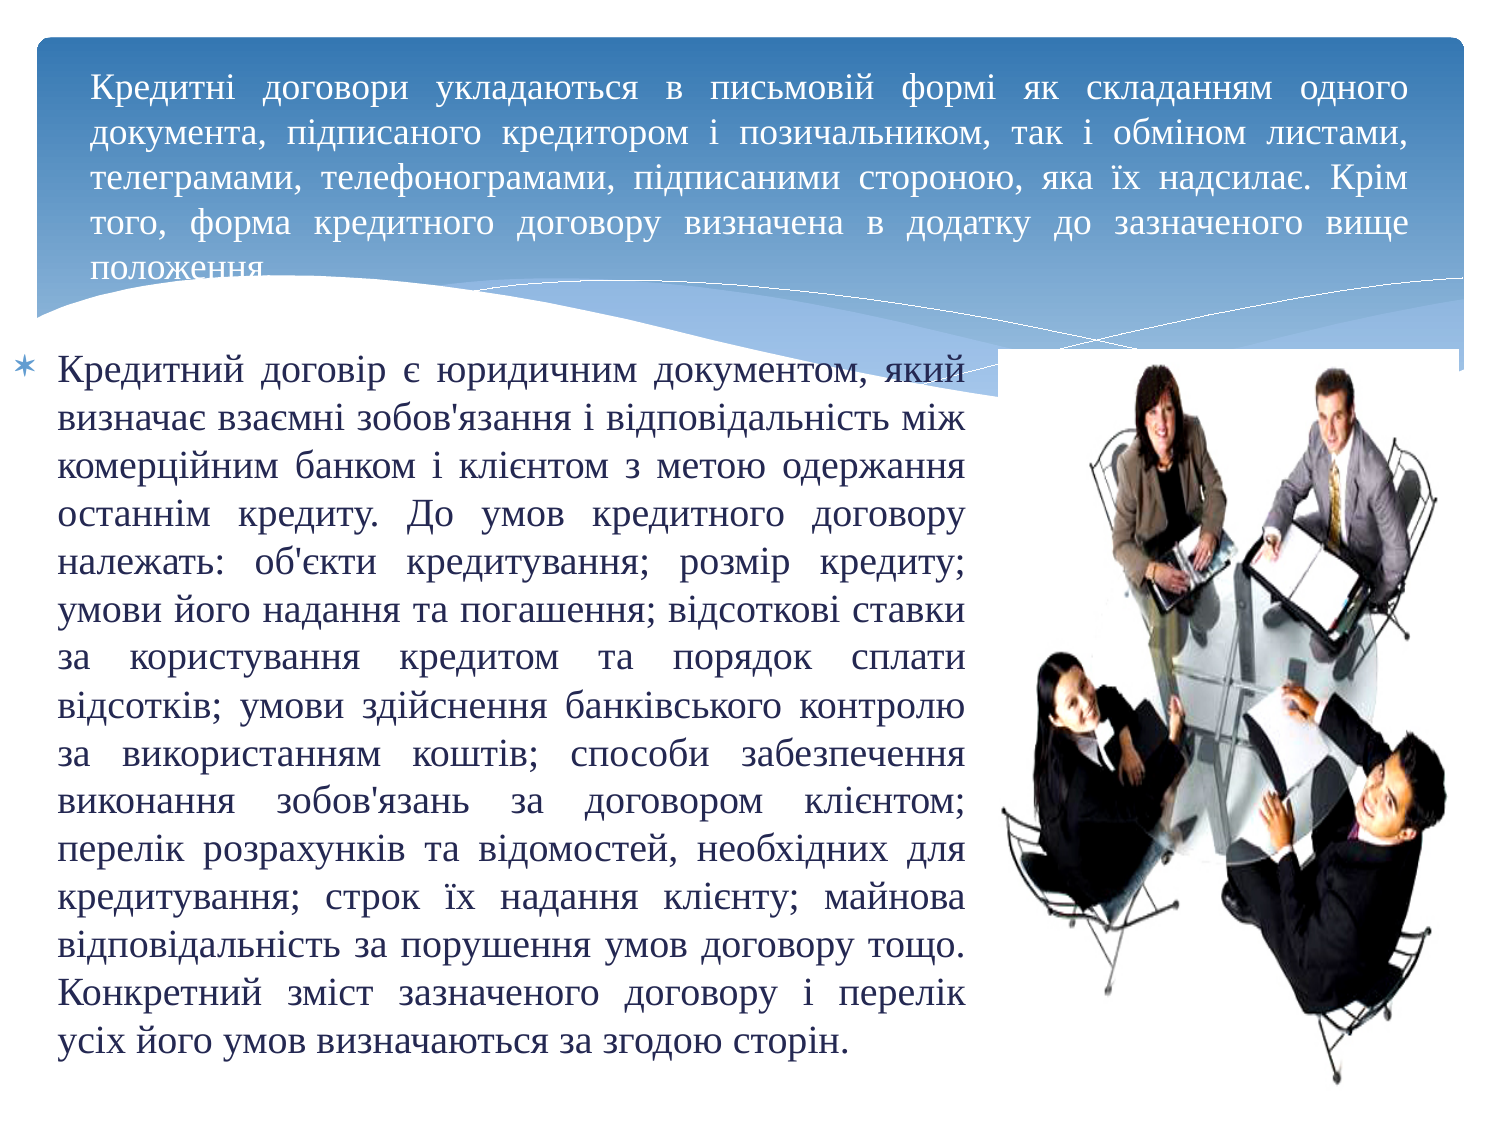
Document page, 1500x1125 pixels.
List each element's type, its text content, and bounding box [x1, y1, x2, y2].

picture [997, 349, 1459, 1095]
title Кредитні договори укладаються в письмовій формі як складанням одного документа, підписаного кредитором і позичальником, так і обміном листами, телеграмами, телефонограмами, підписаними стороною, яка їх надсилає. Крім того, форма кредитного договору визначена в додатку до зазначеного вище положення. [75, 0, 1425, 350]
list Кредитний договір є юридичним документом, який визначає взаємні зобов'язання і відповідальність між комерційним банком і клієнтом з метою одержання останнім кредиту. До умов кредитного договору належать: об'єкти кредитування; розмір кредиту; умови його надання та погашення; відсоткові ставки за користування кредитом та порядок сплати відсотків; умови здійснення банківського контролю за використанням коштів; способи забезпечення виконання зобов'язань за договором клієнтом; перелік розрахунків та відомостей, необхідних для кредитування; строк їх надання клієнту; майнова відповідальність за порушення умов договору тощо. Конкретний зміст зазначеного договору і перелік усіх його умов визначаються за згодою сторін. [0, 278, 983, 1125]
